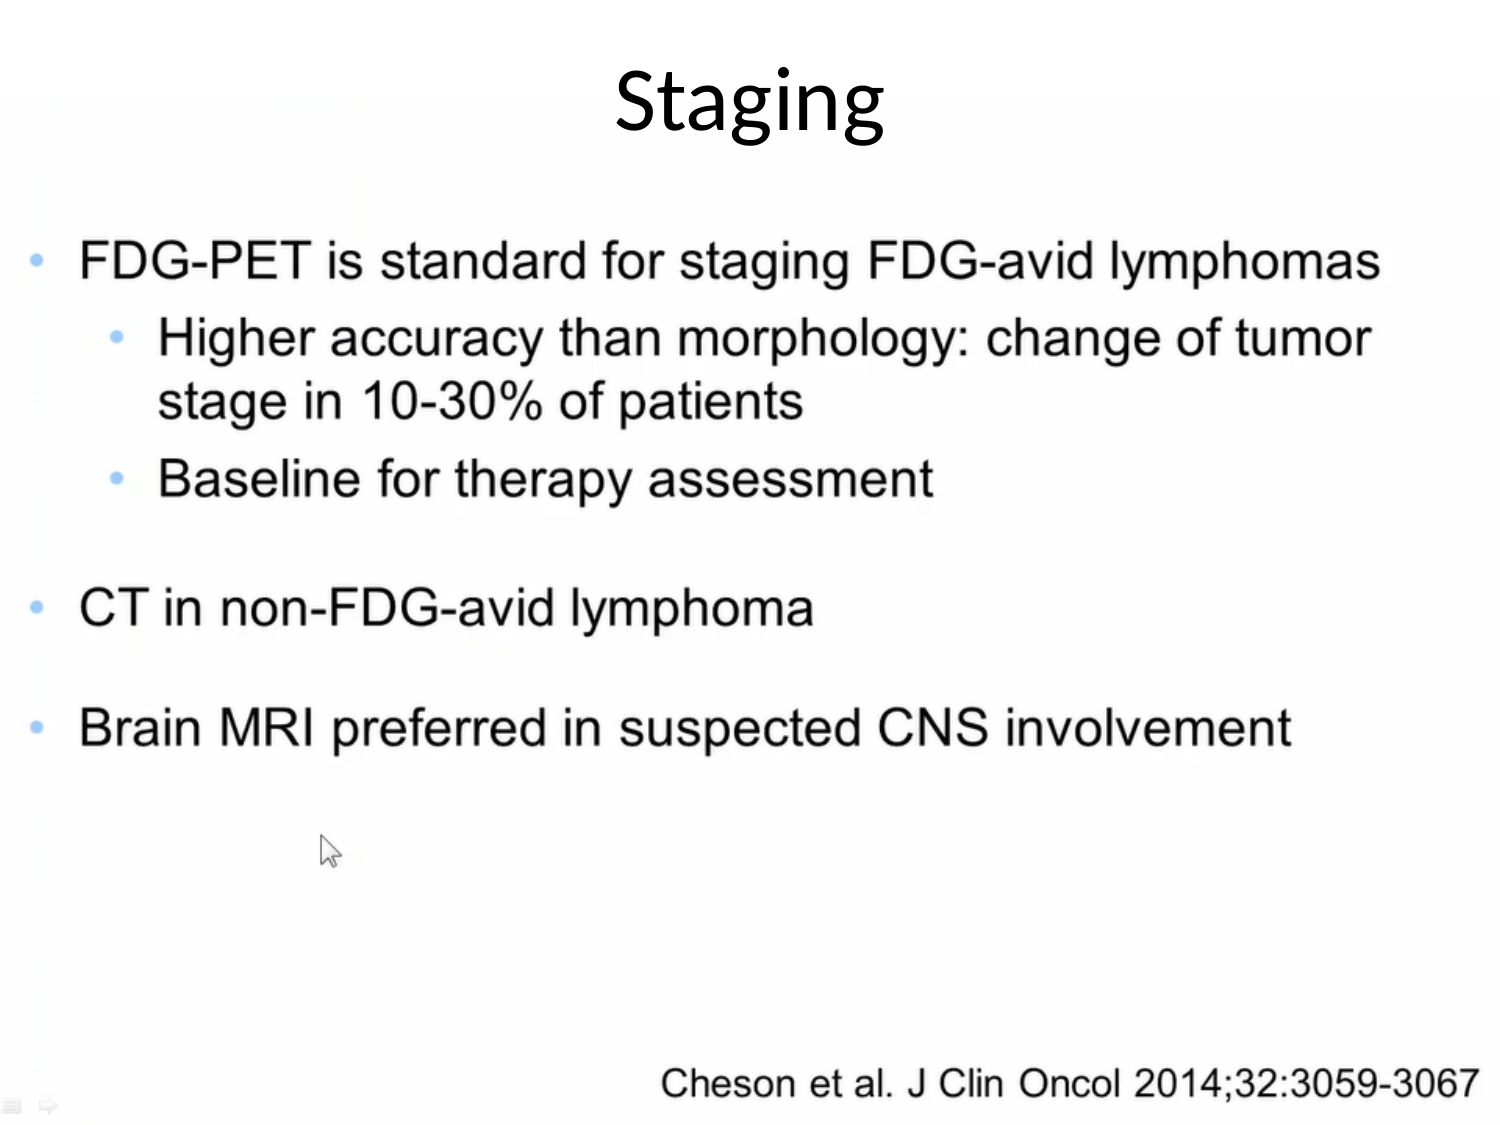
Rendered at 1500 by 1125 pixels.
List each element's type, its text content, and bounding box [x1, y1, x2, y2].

picture [0, 99, 1500, 1125]
title Staging [75, 0, 1425, 99]
